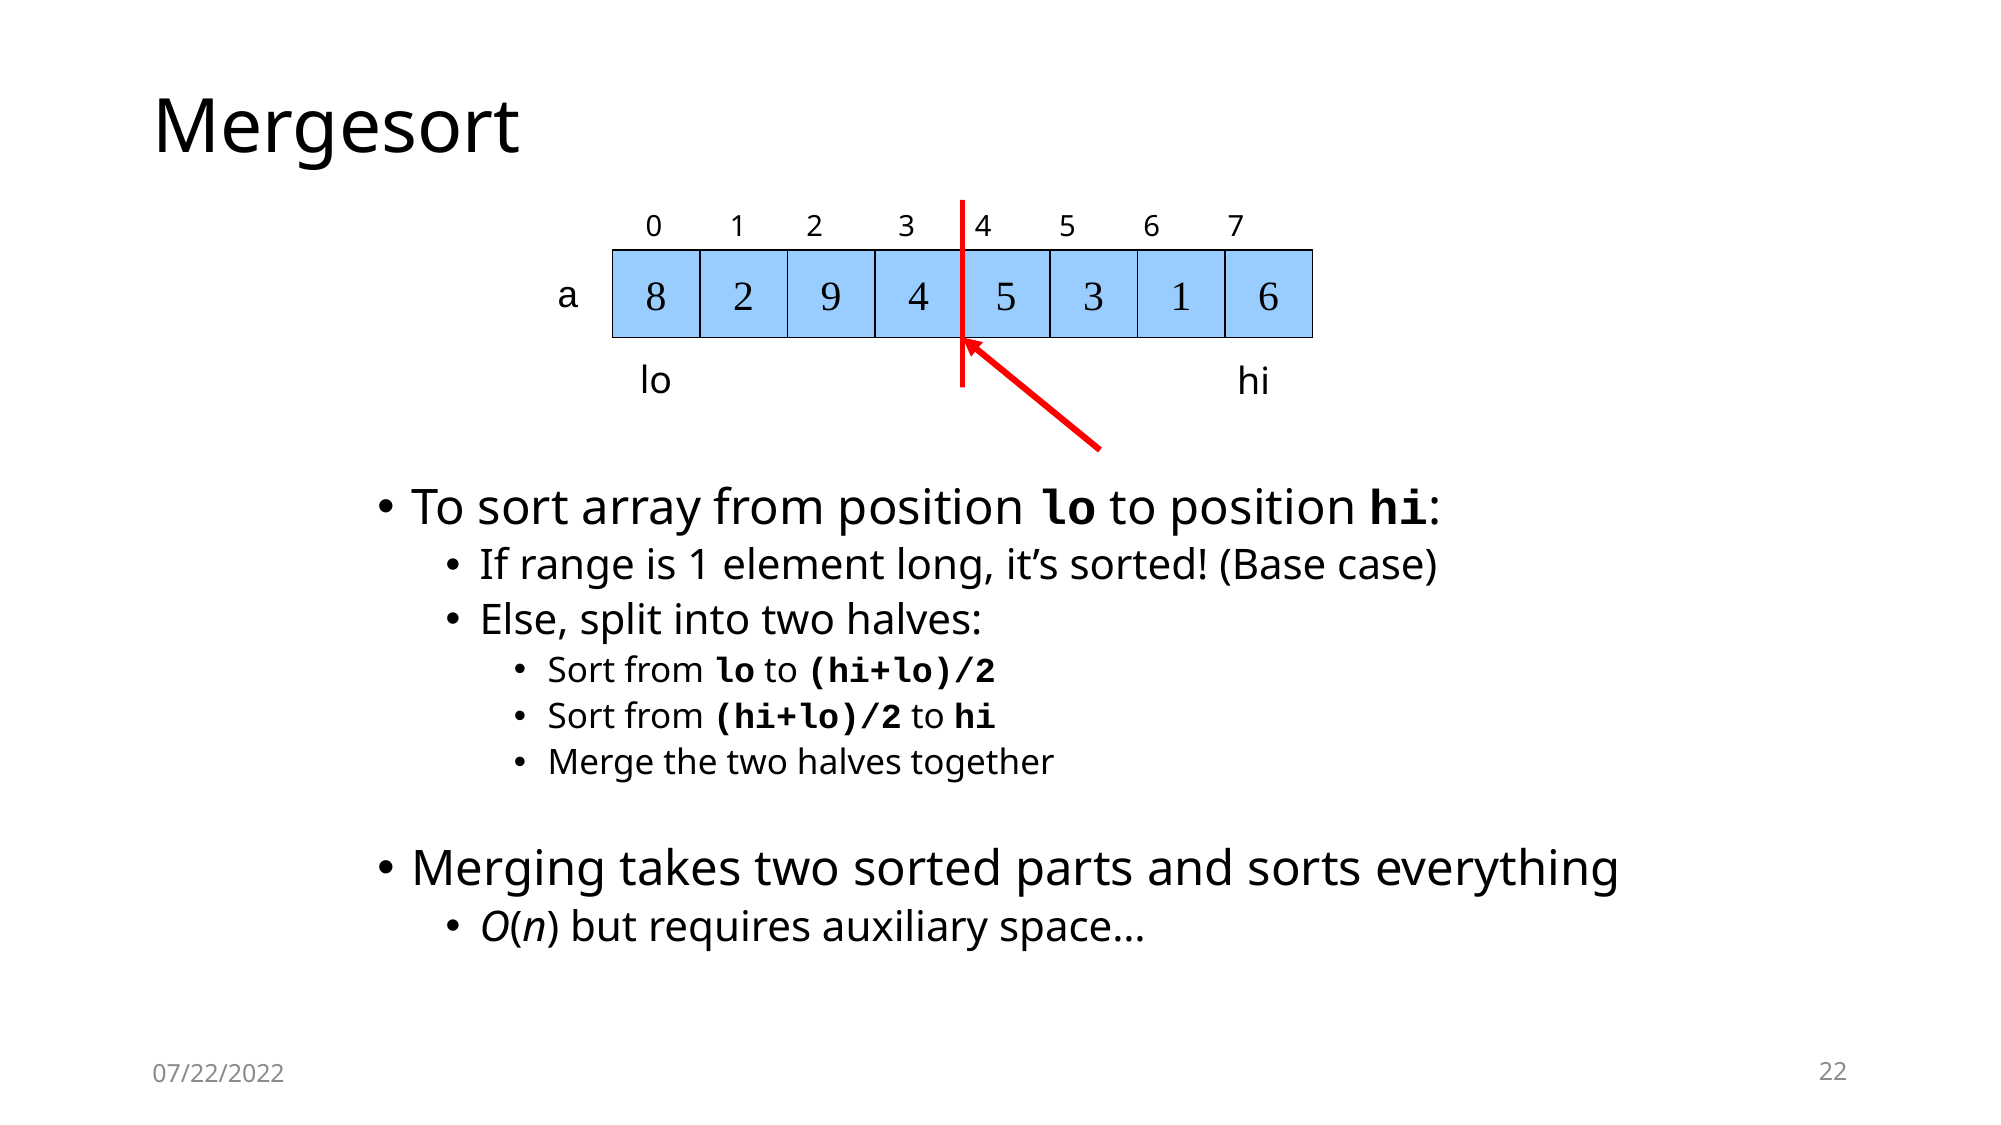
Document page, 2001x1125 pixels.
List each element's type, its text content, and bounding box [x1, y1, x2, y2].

text_box 9 [787, 250, 874, 338]
text_box lo [624, 349, 750, 409]
text_box 0 1 2 3 4 5 6 7 [623, 199, 1260, 250]
title Mergesort [137, 59, 1863, 198]
text_box 3 [1049, 250, 1137, 338]
text_box 6 [1224, 249, 1313, 338]
text_box 8 [612, 249, 699, 338]
slide_number 22 [1412, 1042, 1863, 1103]
text_box 2 [699, 250, 787, 338]
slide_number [137, 1042, 588, 1103]
list To sort array from position lo to position hi: If range is 1 element long, it’s sorted! (Base case) Else, split into two halves: Sort from lo to (hi+lo)/2 Sort from (hi+lo)/2 to hi Merge the two halves together Merging takes two sorted parts and sorts everything O(n) but requires auxiliary space… [362, 474, 1638, 1000]
text_box 1 [1137, 250, 1224, 338]
text_box [963, 338, 1101, 451]
text_box a [542, 262, 667, 323]
text_box 4 [874, 250, 962, 338]
text_box hi [1212, 349, 1338, 410]
text_box 5 [963, 250, 1049, 338]
